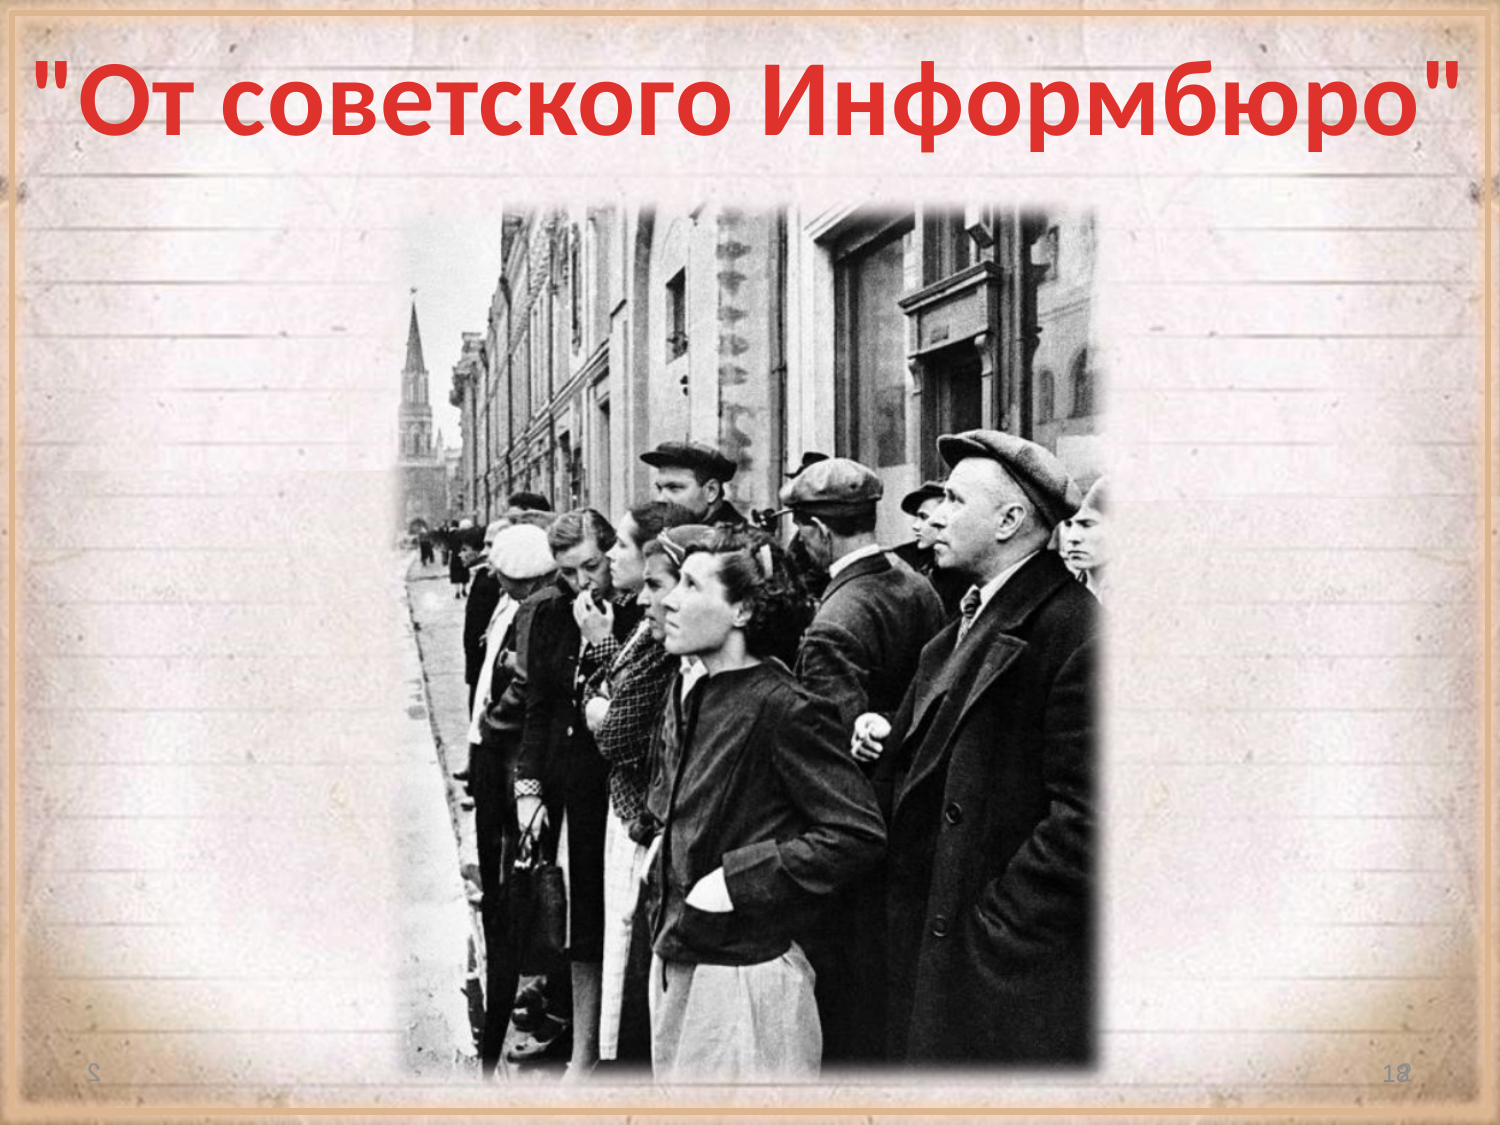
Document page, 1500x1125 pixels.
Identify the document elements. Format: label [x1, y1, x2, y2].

text_box [10, 11, 1490, 1114]
picture [383, 195, 1117, 1091]
